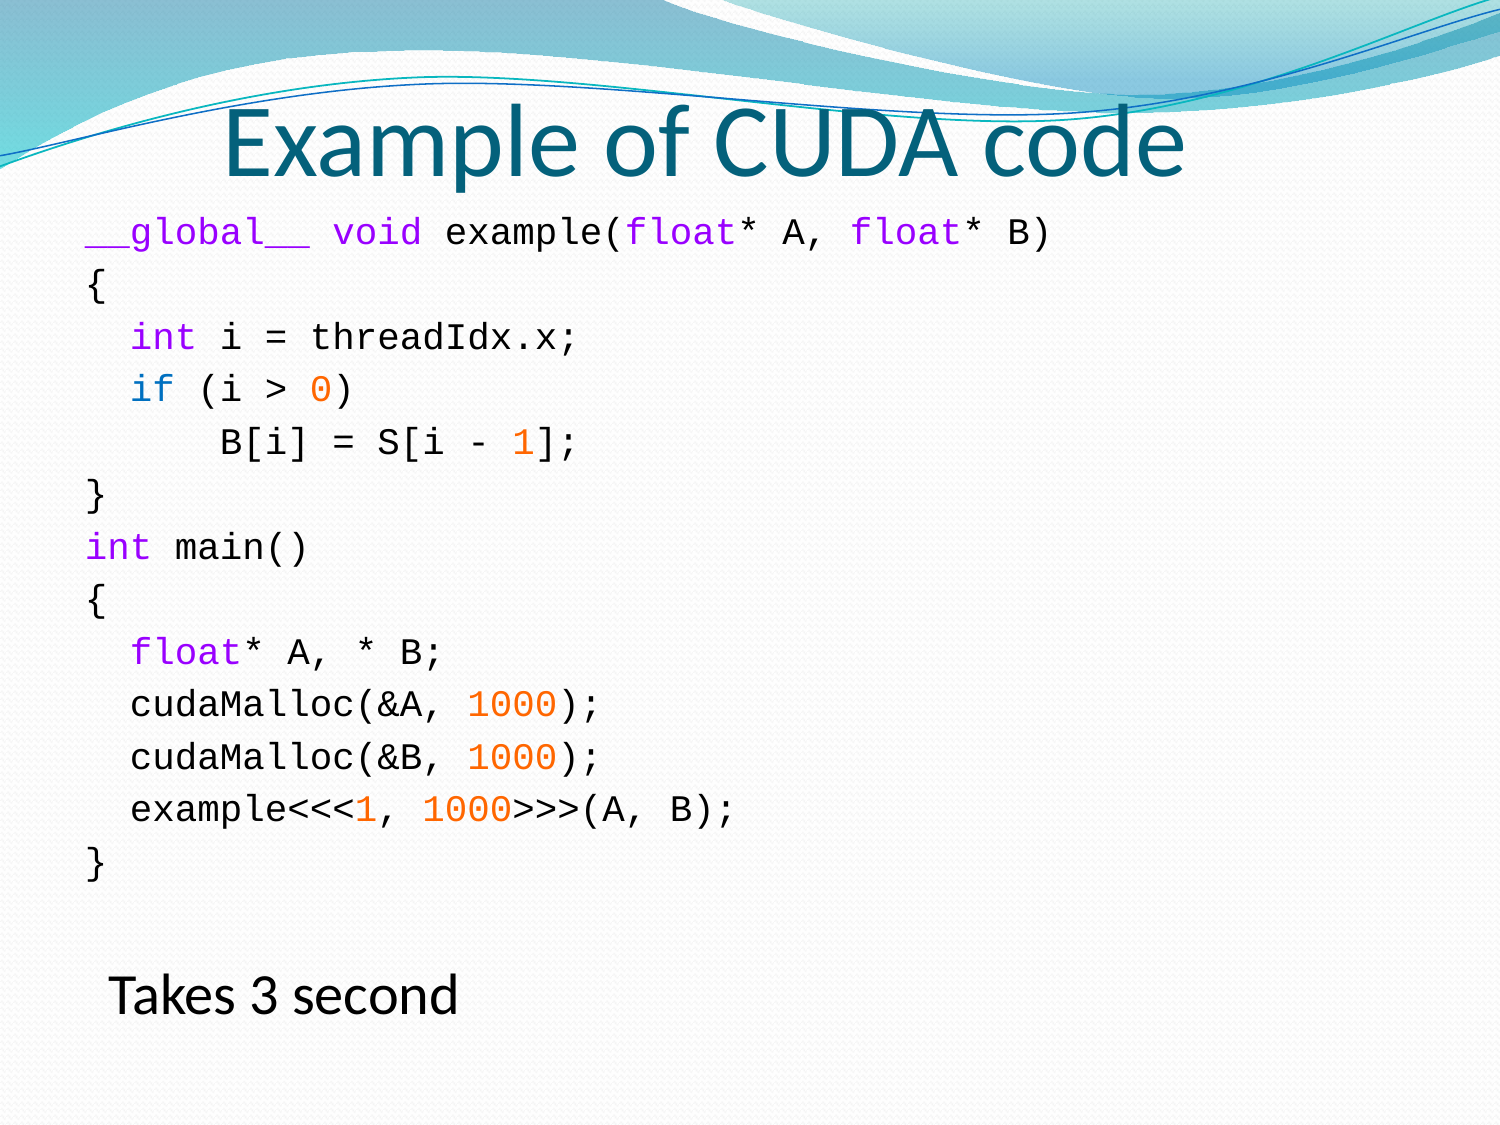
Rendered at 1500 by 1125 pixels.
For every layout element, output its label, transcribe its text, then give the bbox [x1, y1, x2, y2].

list __global__ void example(float* A, float* B) { int i = threadIdx.x; if (i > 0) B[i] = S[i - 1]; } int main() { float* A, * B; cudaMalloc(&A, 1000); cudaMalloc(&B, 1000); example<<<1, 1000>>>(A, B); } [70, 199, 1421, 1079]
text_box Takes 3 second [93, 949, 522, 1034]
title Example of CUDA code [222, 58, 1360, 198]
